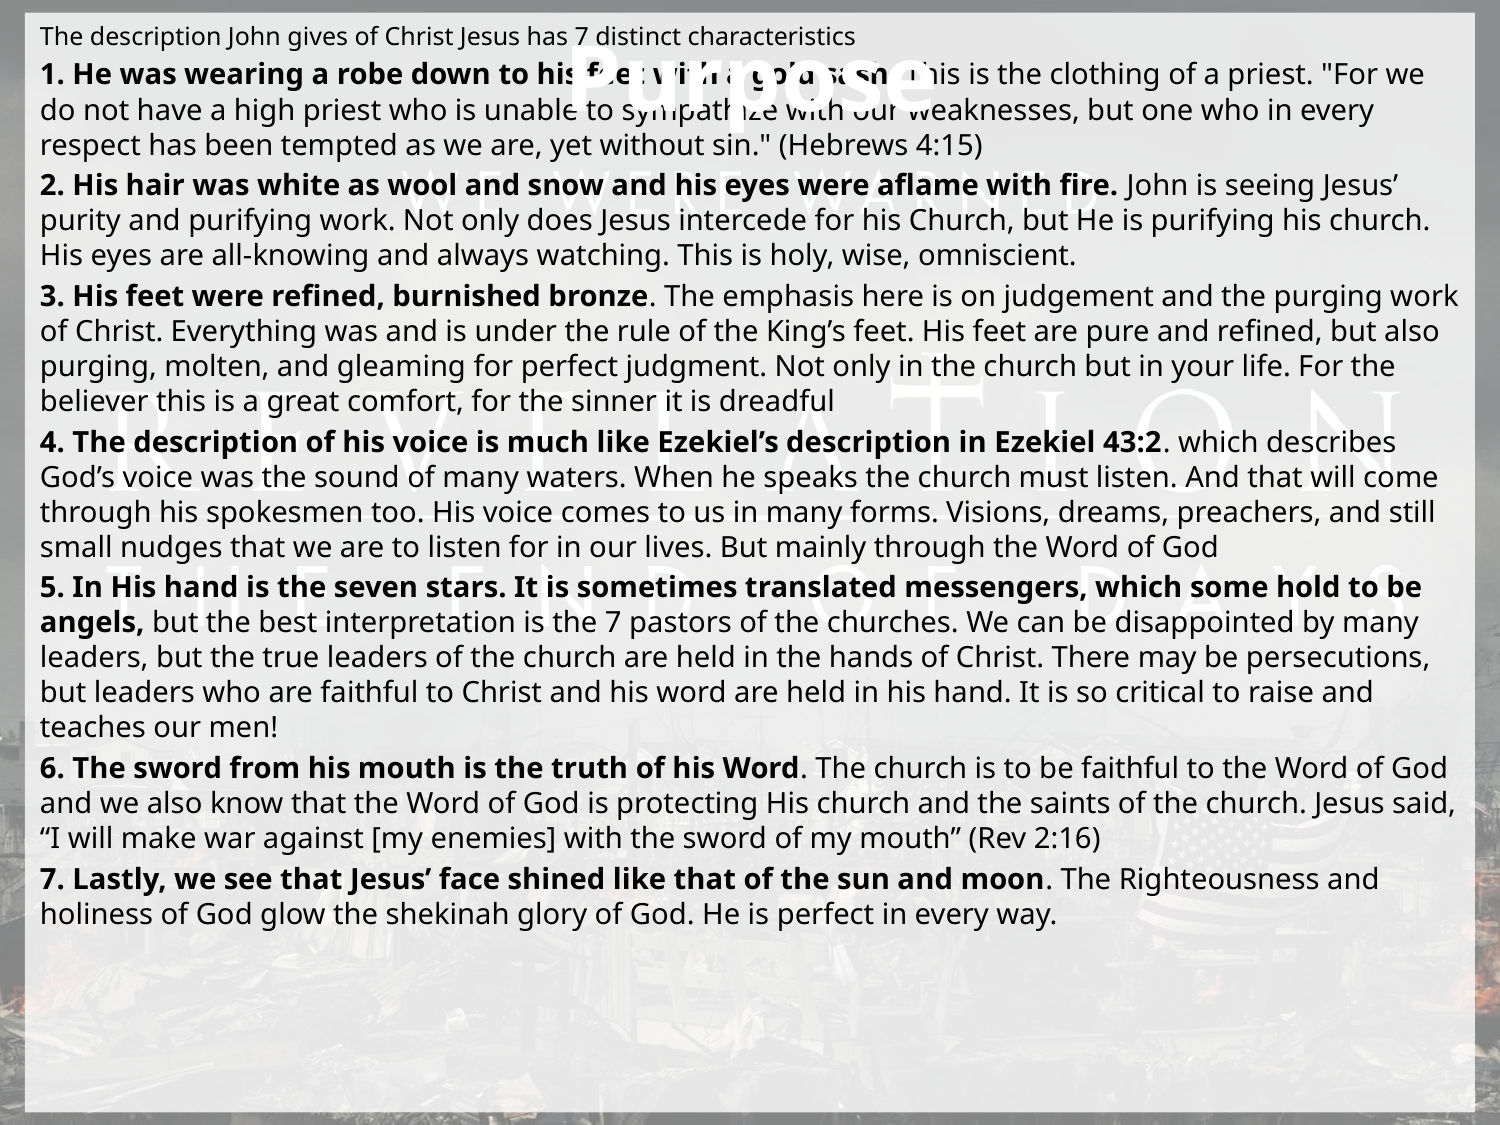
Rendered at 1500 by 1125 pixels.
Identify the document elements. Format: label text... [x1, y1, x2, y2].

text_box Purpose [549, 12, 1332, 138]
list The description John gives of Christ Jesus has 7 distinct characteristics 1. He was wearing a robe down to his feet with a gold sash. This is the clothing of a priest. "For we do not have a high priest who is unable to sympathize with our weaknesses, but one who in every respect has been tempted as we are, yet without sin." (Hebrews 4:15) 2. His hair was white as wool and snow and his eyes were aflame with fire. John is seeing Jesus’ purity and purifying work. Not only does Jesus intercede for his Church, but He is purifying his church. His eyes are all-knowing and always watching. This is holy, wise, omniscient. 3. His feet were refined, burnished bronze. The emphasis here is on judgement and the purging work of Christ. Everything was and is under the rule of the King’s feet. His feet are pure and refined, but also purging, molten, and gleaming for perfect judgment. Not only in the church but in your life. For the believer this is a great comfort, for the sinner it is dreadful 4. The description of his voice is much like Ezekiel’s description in Ezekiel 43:2. which describes God’s voice was the sound of many waters. When he speaks the church must listen. And that will come through his spokesmen too. His voice comes to us in many forms. Visions, dreams, preachers, and still small nudges that we are to listen for in our lives. But mainly through the Word of God 5. In His hand is the seven stars. It is sometimes translated messengers, which some hold to be angels, but the best interpretation is the 7 pastors of the churches. We can be disappointed by many leaders, but the true leaders of the church are held in the hands of Christ. There may be persecutions, but leaders who are faithful to Christ and his word are held in his hand. It is so critical to raise and teaches our men! 6. The sword from his mouth is the truth of his Word. The church is to be faithful to the Word of God and we also know that the Word of God is protecting His church and the saints of the church. Jesus said, “I will make war against [my enemies] with the sword of my mouth” (Rev 2:16) 7. Lastly, we see that Jesus’ face shined like that of the sun and moon. The Righteousness and holiness of God glow the shekinah glory of God. He is perfect in every way. [24, 12, 1475, 1113]
